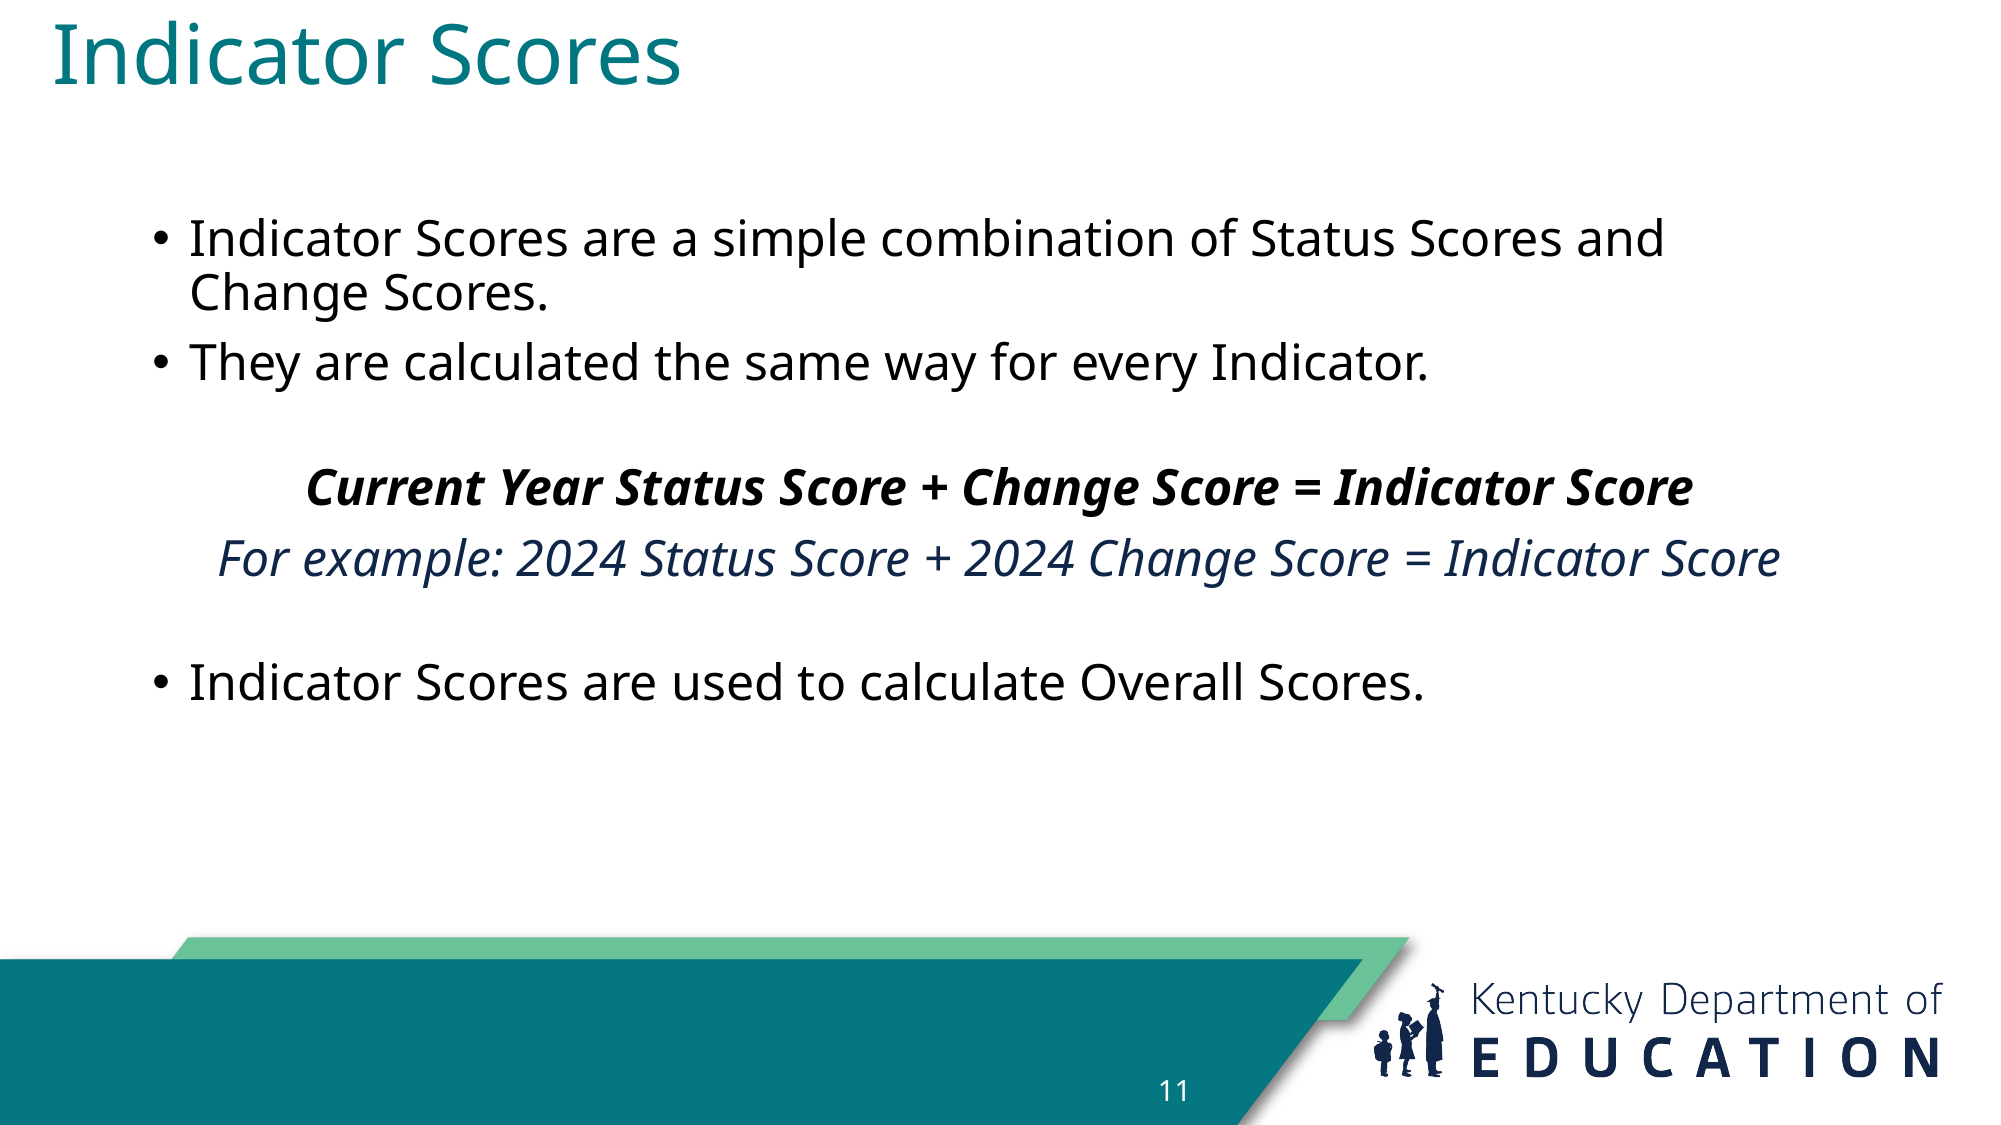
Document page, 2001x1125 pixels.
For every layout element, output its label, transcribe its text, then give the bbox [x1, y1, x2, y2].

list Indicator Scores are a simple combination of Status Scores and Change Scores. They are calculated the same way for every Indicator. Current Year Status Score + Change Score = Indicator Score For example: 2024 Status Score + 2024 Change Score = Indicator Score Indicator Scores are used to calculate Overall Scores. [137, 205, 1863, 920]
title Indicator Scores [0, 3, 1725, 112]
picture [0, 0, 2001, 1125]
text_box 11 [756, 1062, 1207, 1123]
